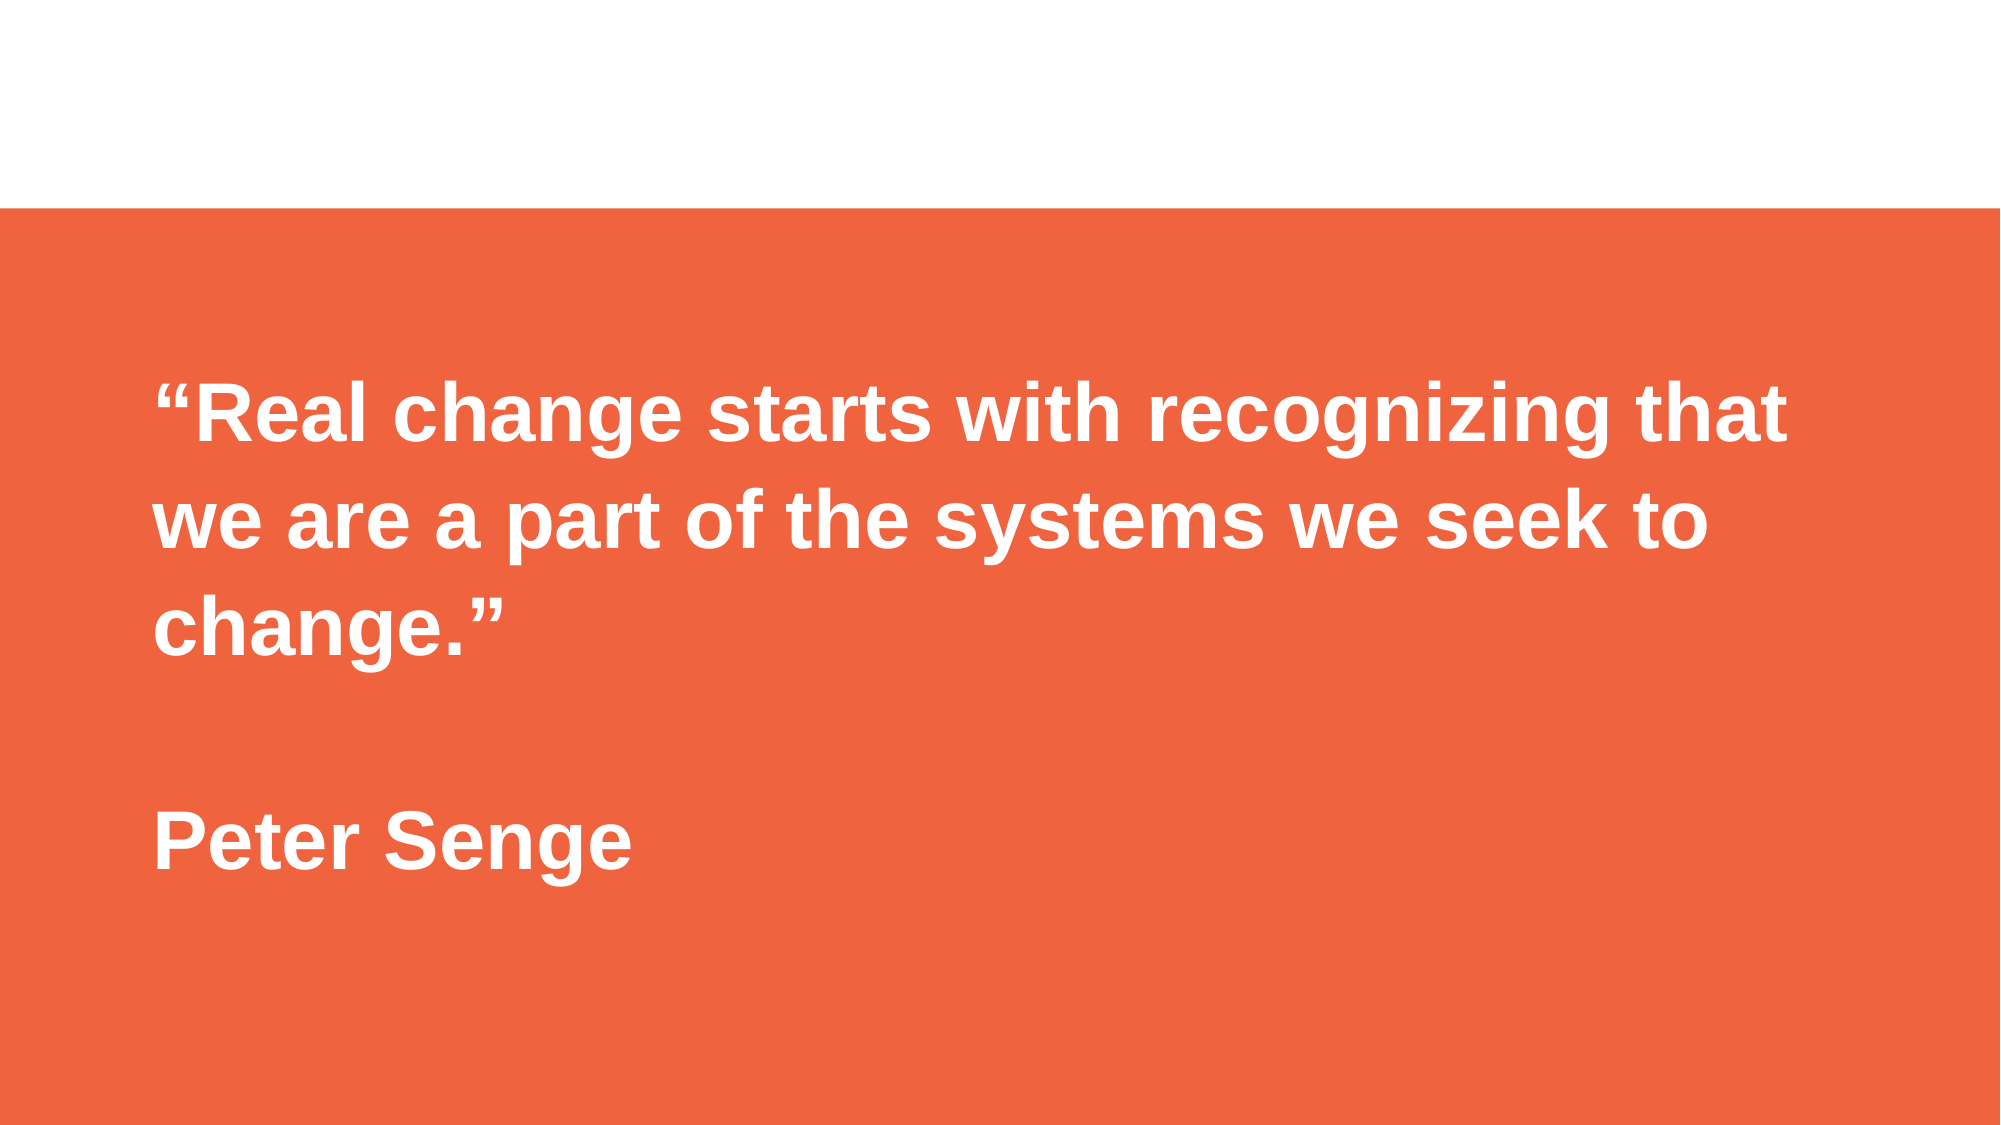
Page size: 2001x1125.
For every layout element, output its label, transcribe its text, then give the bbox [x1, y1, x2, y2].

list “Real change starts with recognizing that we are a part of the systems we seek to change.” Peter Senge [137, 343, 1930, 1058]
text_box [0, 207, 2000, 1125]
